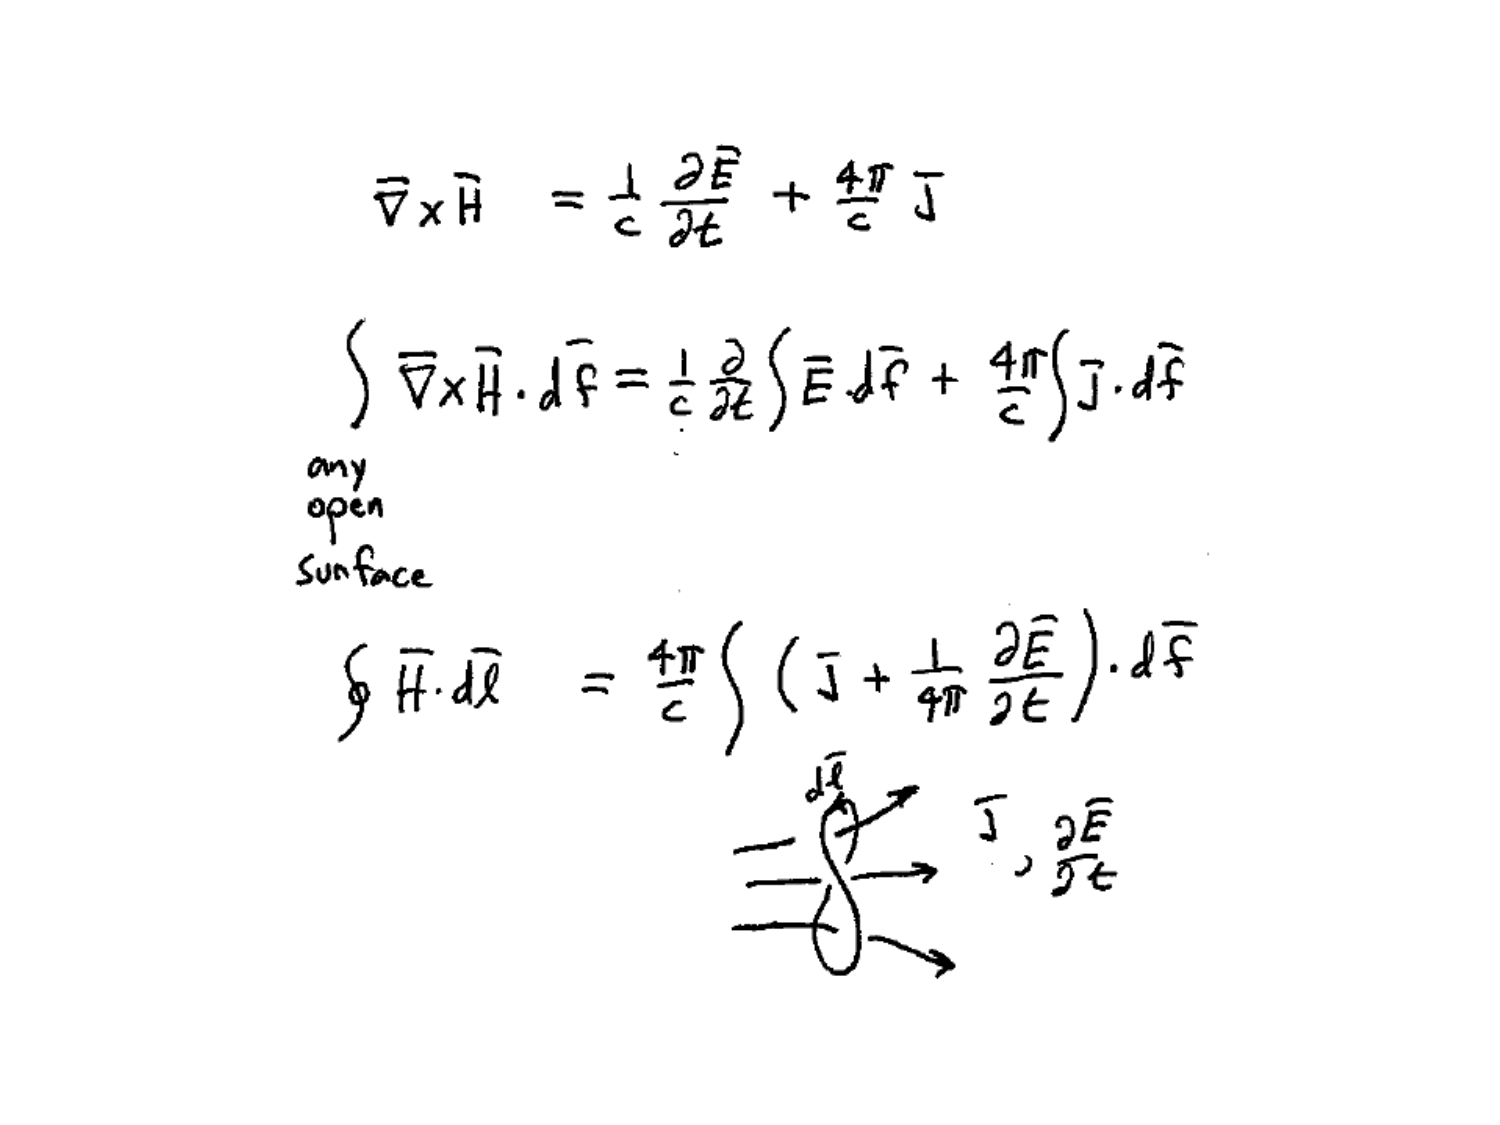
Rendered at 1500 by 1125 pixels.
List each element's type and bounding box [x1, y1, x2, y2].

picture [258, 109, 1242, 1016]
